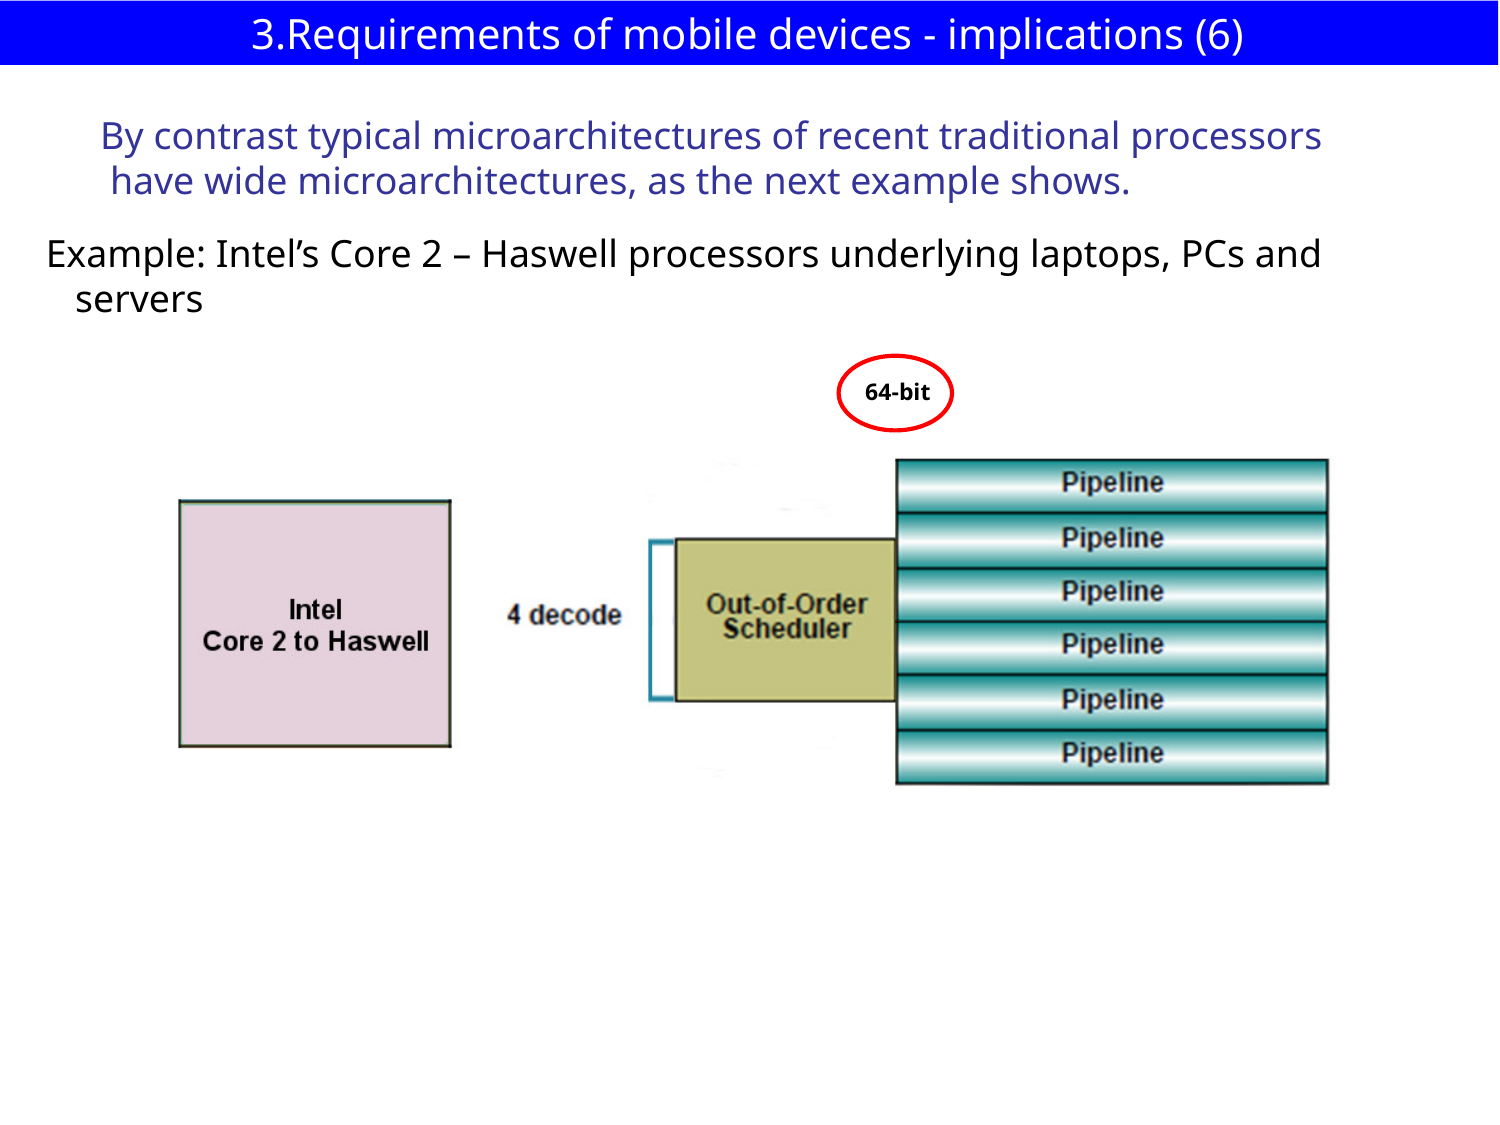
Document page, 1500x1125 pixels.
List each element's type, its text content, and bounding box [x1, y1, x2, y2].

text_box Example: Intel’s Core 2 – Haswell processors underlying laptops, PCs and servers [31, 222, 1464, 328]
picture [147, 426, 1349, 805]
text_box By contrast typical microarchitectures of recent traditional processors have wide microarchitectures, as the next example shows. [85, 104, 1339, 210]
title 3.Requirements of mobile devices - implications (6) [0, 0, 1499, 65]
text_box [836, 353, 955, 425]
